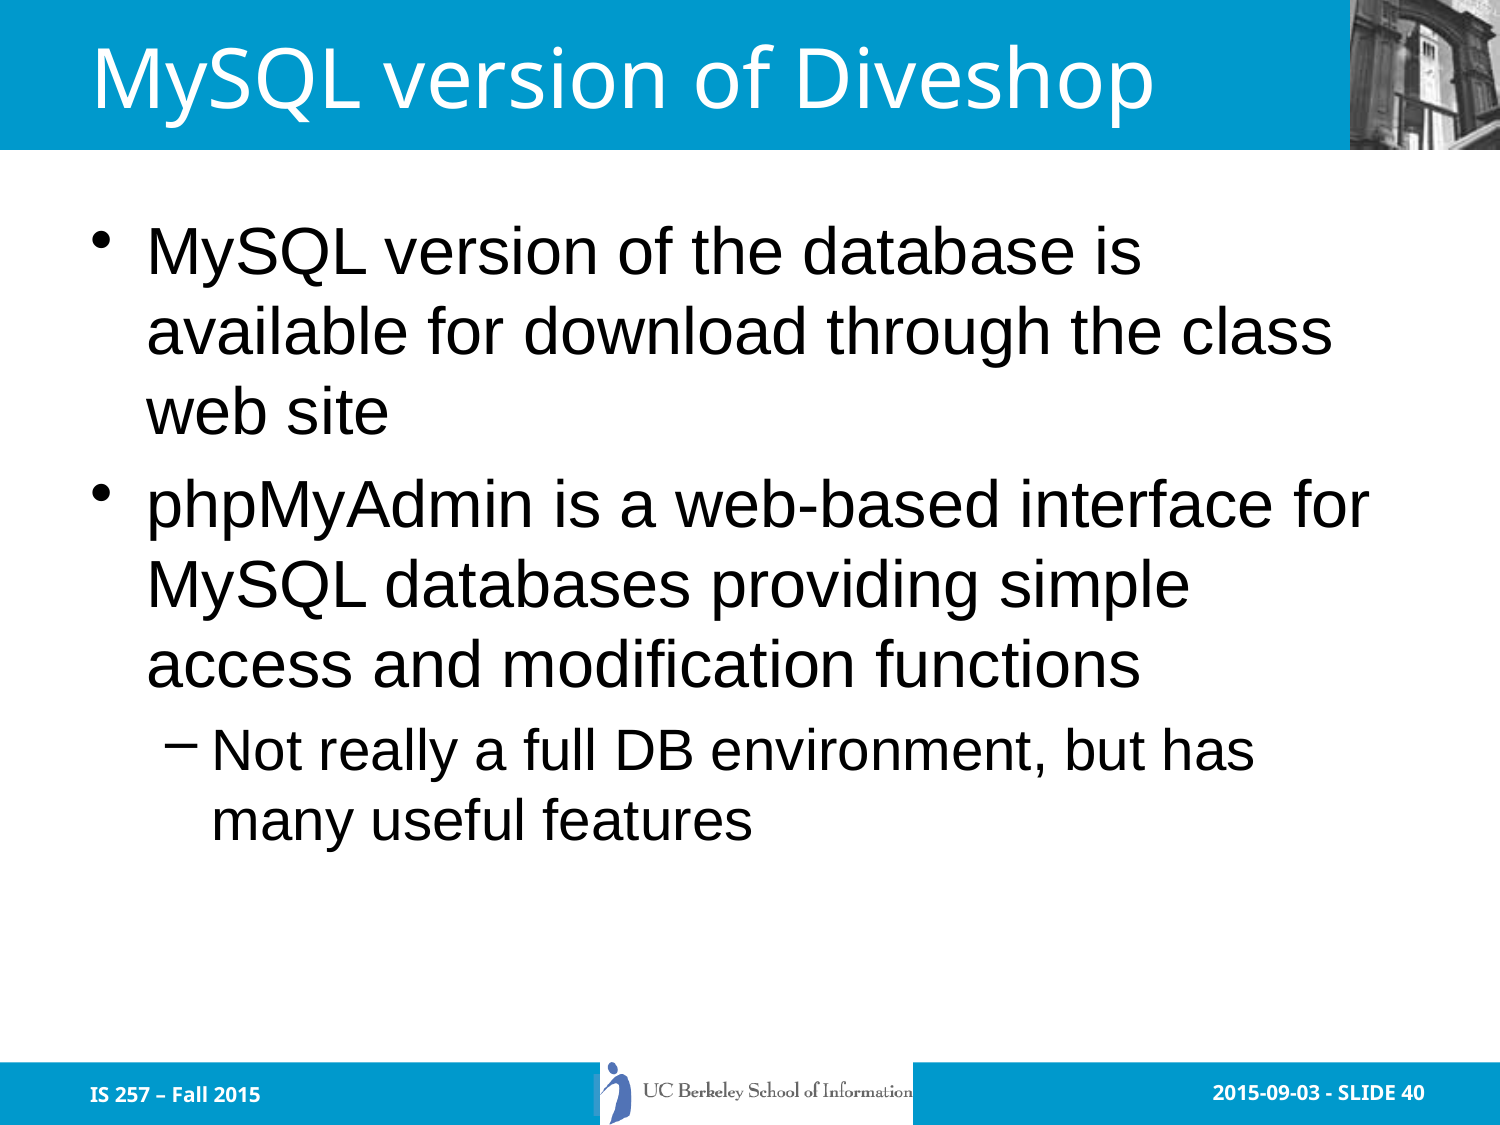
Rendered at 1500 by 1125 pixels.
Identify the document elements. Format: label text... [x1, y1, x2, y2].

picture [594, 1062, 912, 1125]
picture [1351, 0, 1500, 150]
list MySQL version of the database is available for download through the class web site phpMyAdmin is a web-based interface for MySQL databases providing simple access and modification functions Not really a full DB environment, but has many useful features [75, 200, 1425, 1013]
title MySQL version of Diveshop [75, 0, 1350, 150]
slide_number IS 257 – Fall 2015 [75, 1062, 388, 1125]
